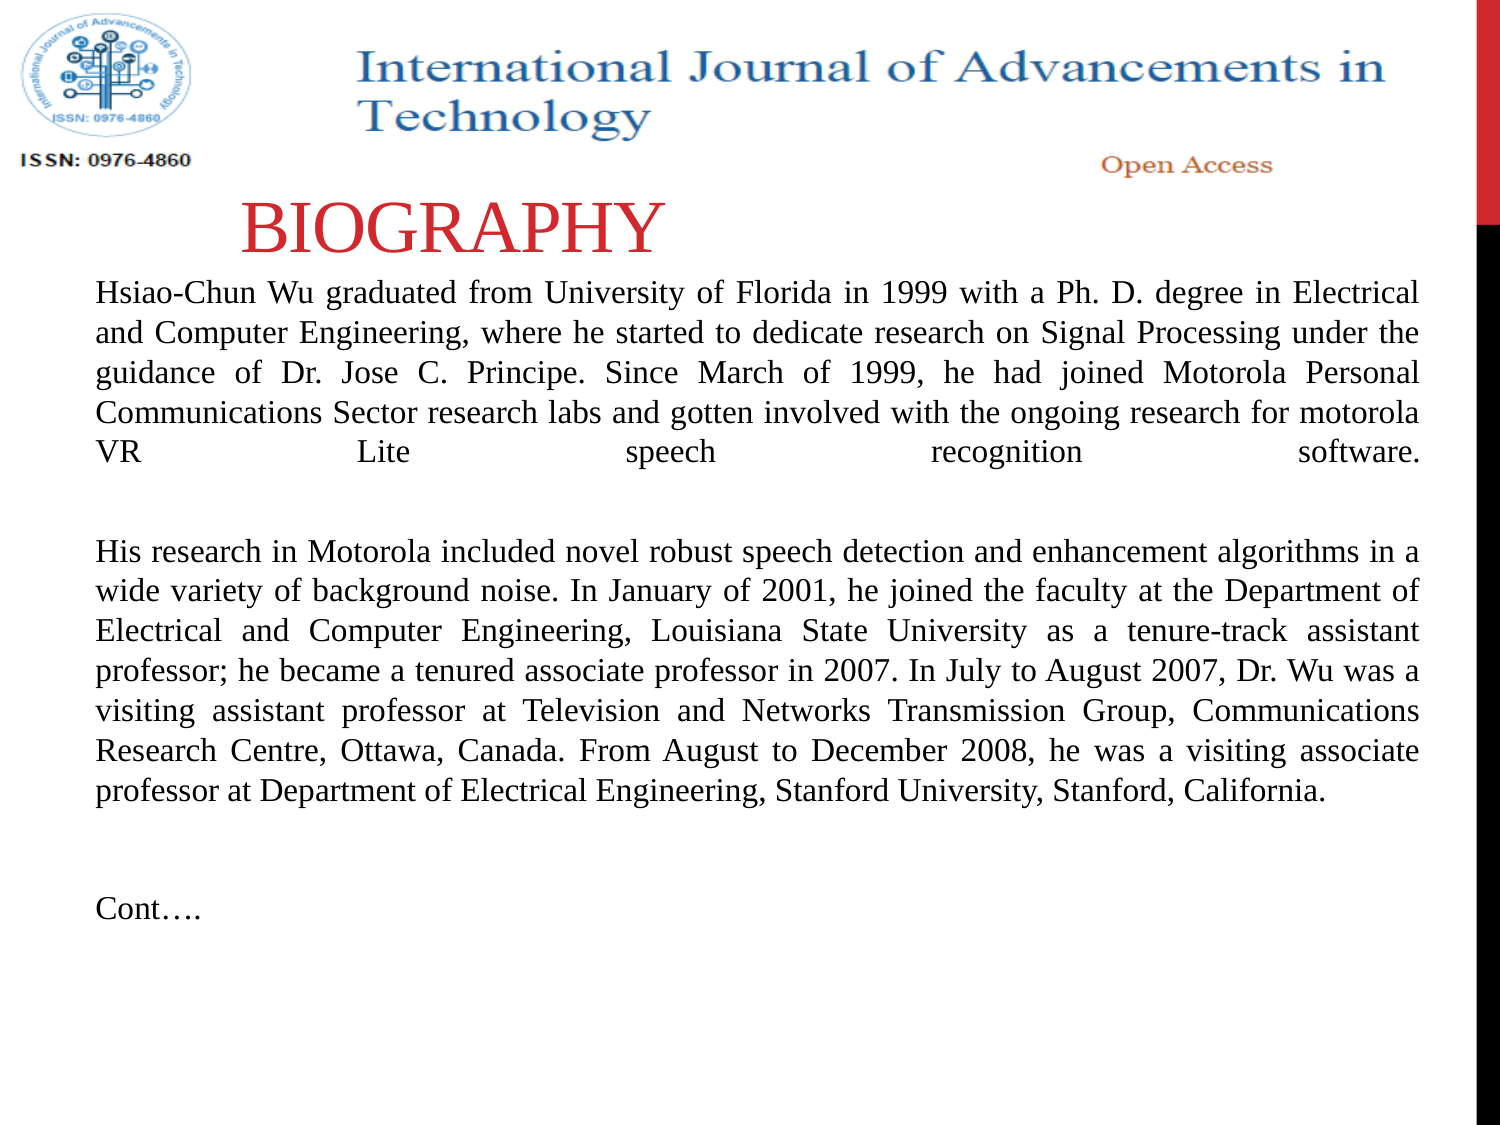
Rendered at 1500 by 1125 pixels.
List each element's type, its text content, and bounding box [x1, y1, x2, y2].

picture [0, 0, 1476, 188]
title Biography [225, 87, 1500, 275]
list Hsiao-Chun Wu graduated from University of Florida in 1999 with a Ph. D. degree in Electrical and Computer Engineering, where he started to dedicate research on Signal Processing under the guidance of Dr. Jose C. Principe. Since March of 1999, he had joined Motorola Personal Communications Sector research labs and gotten involved with the ongoing research for motorola VR Lite speech recognition software. His research in Motorola included novel robust speech detection and enhancement algorithms in a wide variety of background noise. In January of 2001, he joined the faculty at the Department of Electrical and Computer Engineering, Louisiana State University as a tenure-track assistant professor; he became a tenured associate professor in 2007. In July to August 2007, Dr. Wu was a visiting assistant professor at Television and Networks Transmission Group, Communications Research Centre, Ottawa, Canada. From August to December 2008, he was a visiting associate professor at Department of Electrical Engineering, Stanford University, Stanford, California. Cont…. [62, 262, 1438, 1100]
